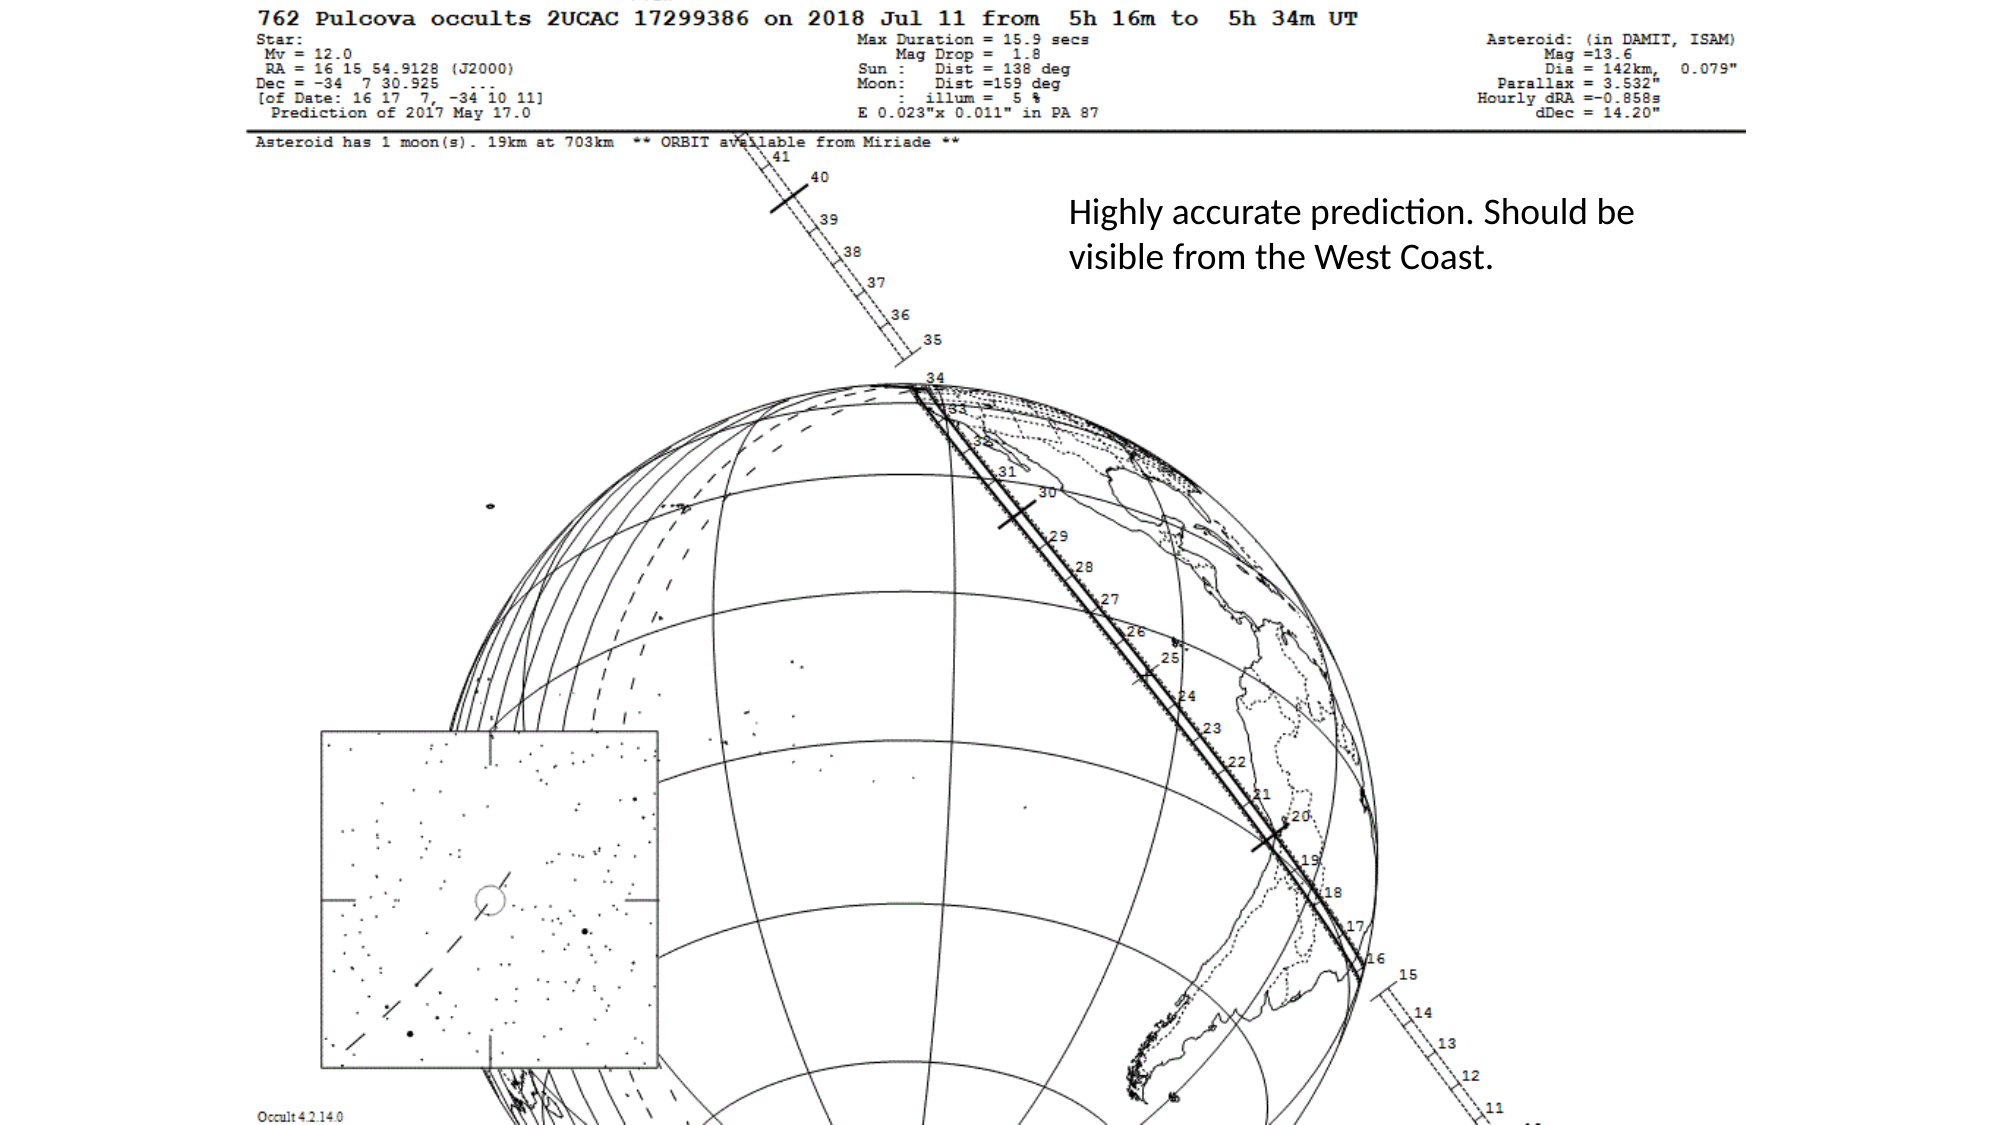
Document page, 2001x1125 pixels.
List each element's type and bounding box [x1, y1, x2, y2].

picture [245, 0, 1746, 1125]
